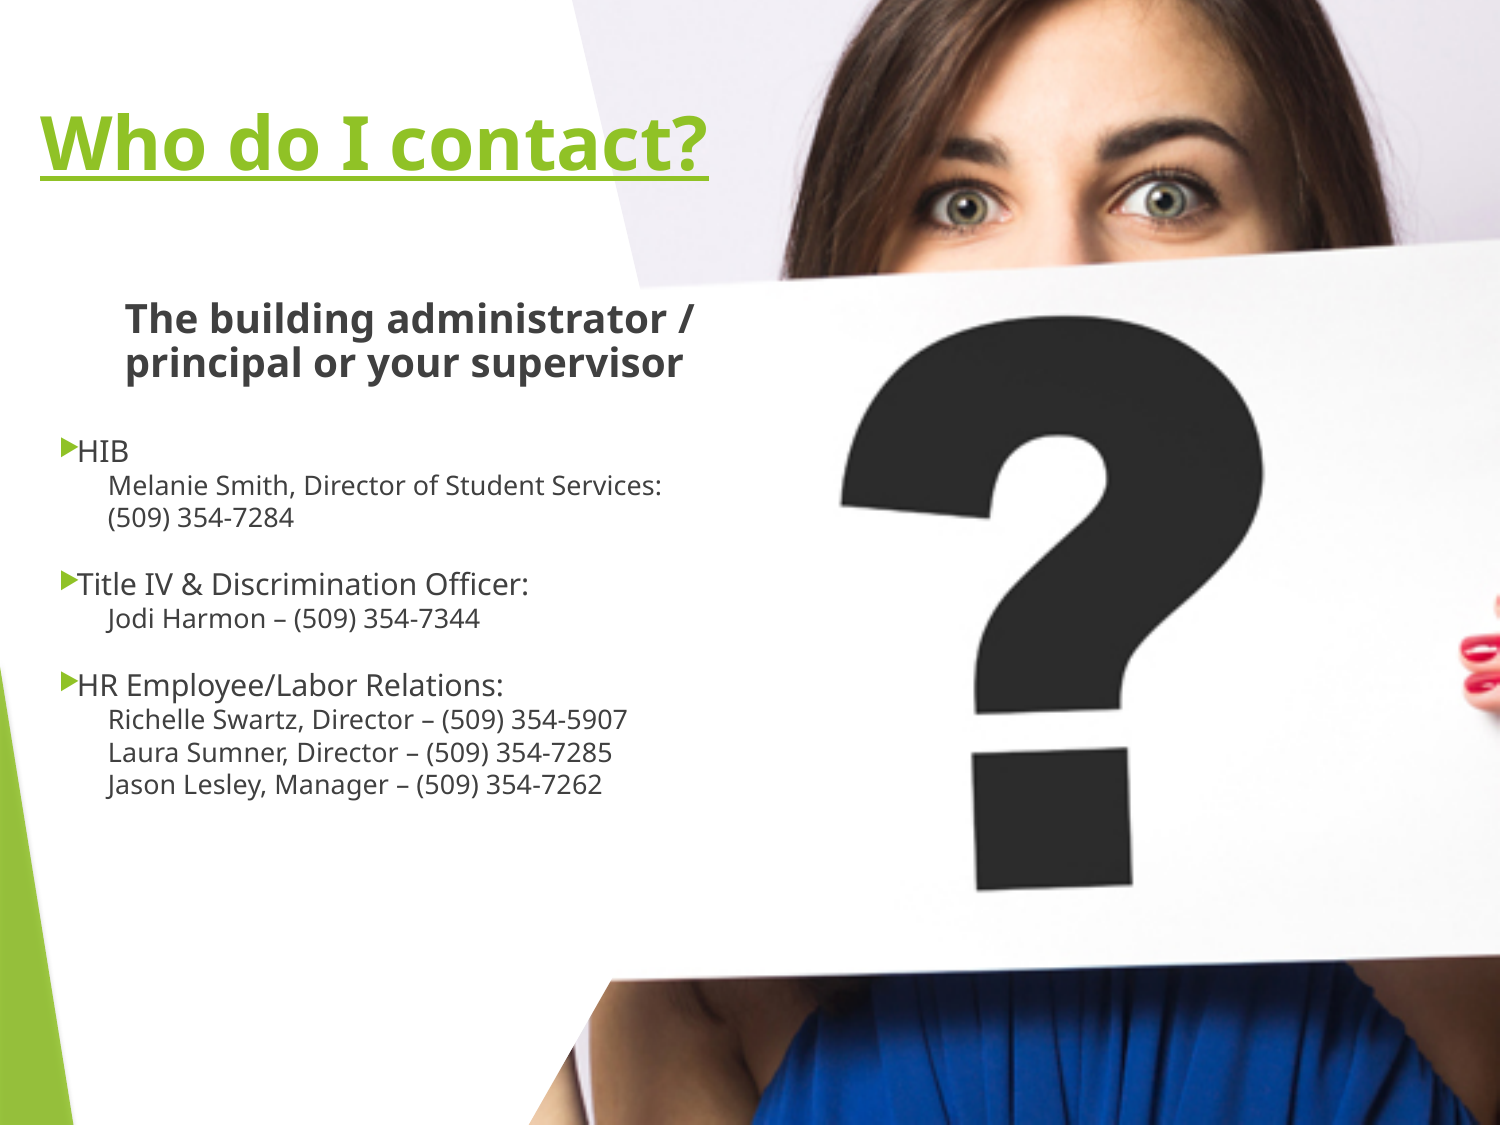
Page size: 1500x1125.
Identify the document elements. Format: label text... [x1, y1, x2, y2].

picture [524, 0, 1500, 1125]
list The building administrator / principal or your supervisor HIB Melanie Smith, Director of Student Services: (509) 354-7284 Title IV & Discrimination Officer: Jodi Harmon – (509) 354-7344 HR Employee/Labor Relations: Richelle Swartz, Director – (509) 354-5907 Laura Sumner, Director – (509) 354-7285 Jason Lesley, Manager – (509) 354-7262 [43, 291, 519, 813]
title Who do I contact? [25, 87, 519, 238]
